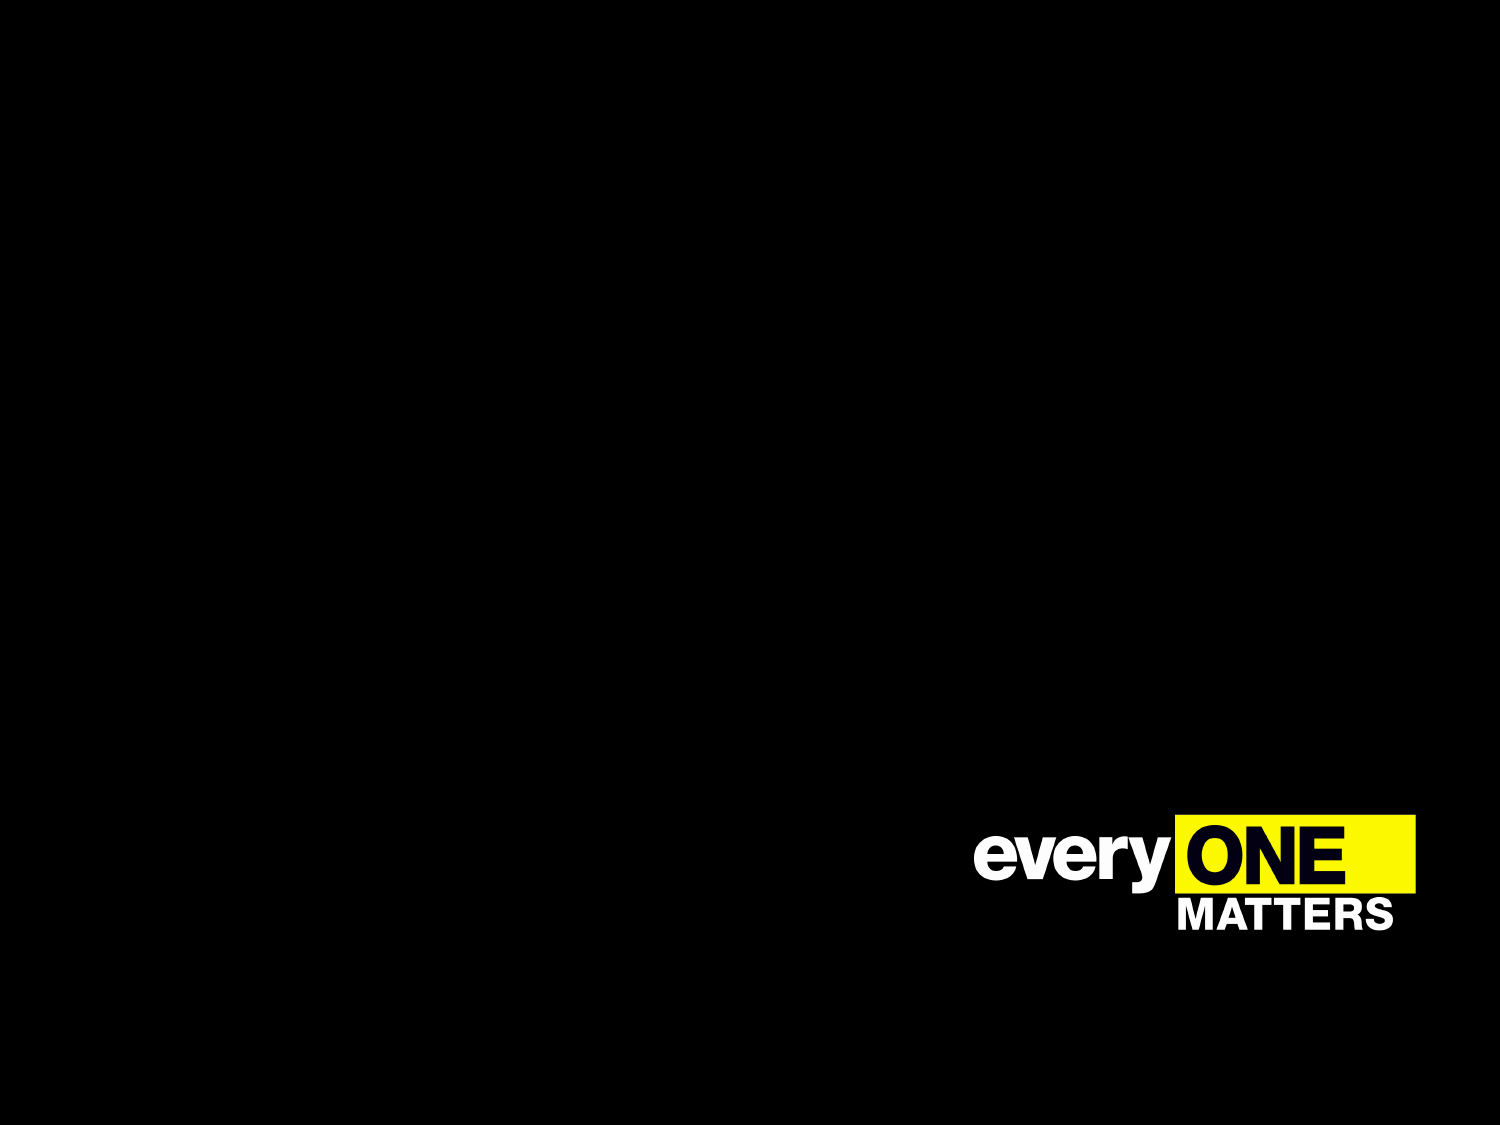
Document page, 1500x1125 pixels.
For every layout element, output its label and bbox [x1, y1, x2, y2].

picture [964, 734, 1425, 1011]
